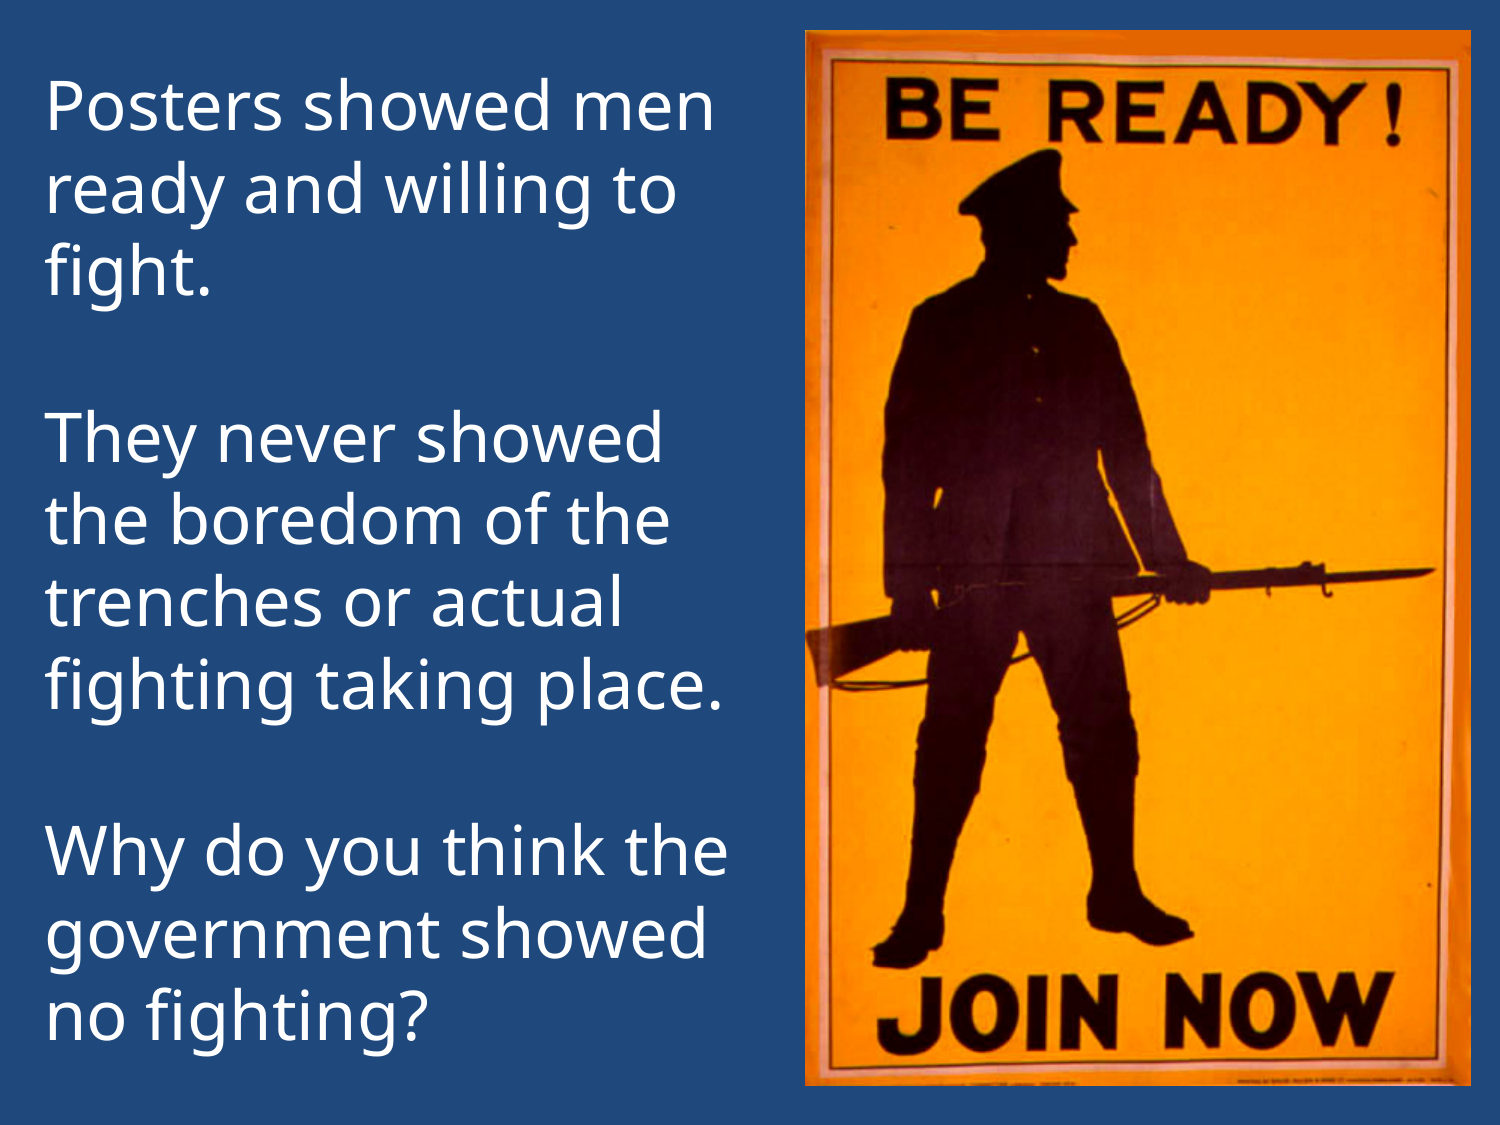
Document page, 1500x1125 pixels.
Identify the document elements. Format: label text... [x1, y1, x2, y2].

text_box Posters showed men ready and willing to fight. They never showed the boredom of the trenches or actual fighting taking place. Why do you think the government showed no fighting? [29, 54, 774, 1062]
picture [805, 30, 1471, 1086]
